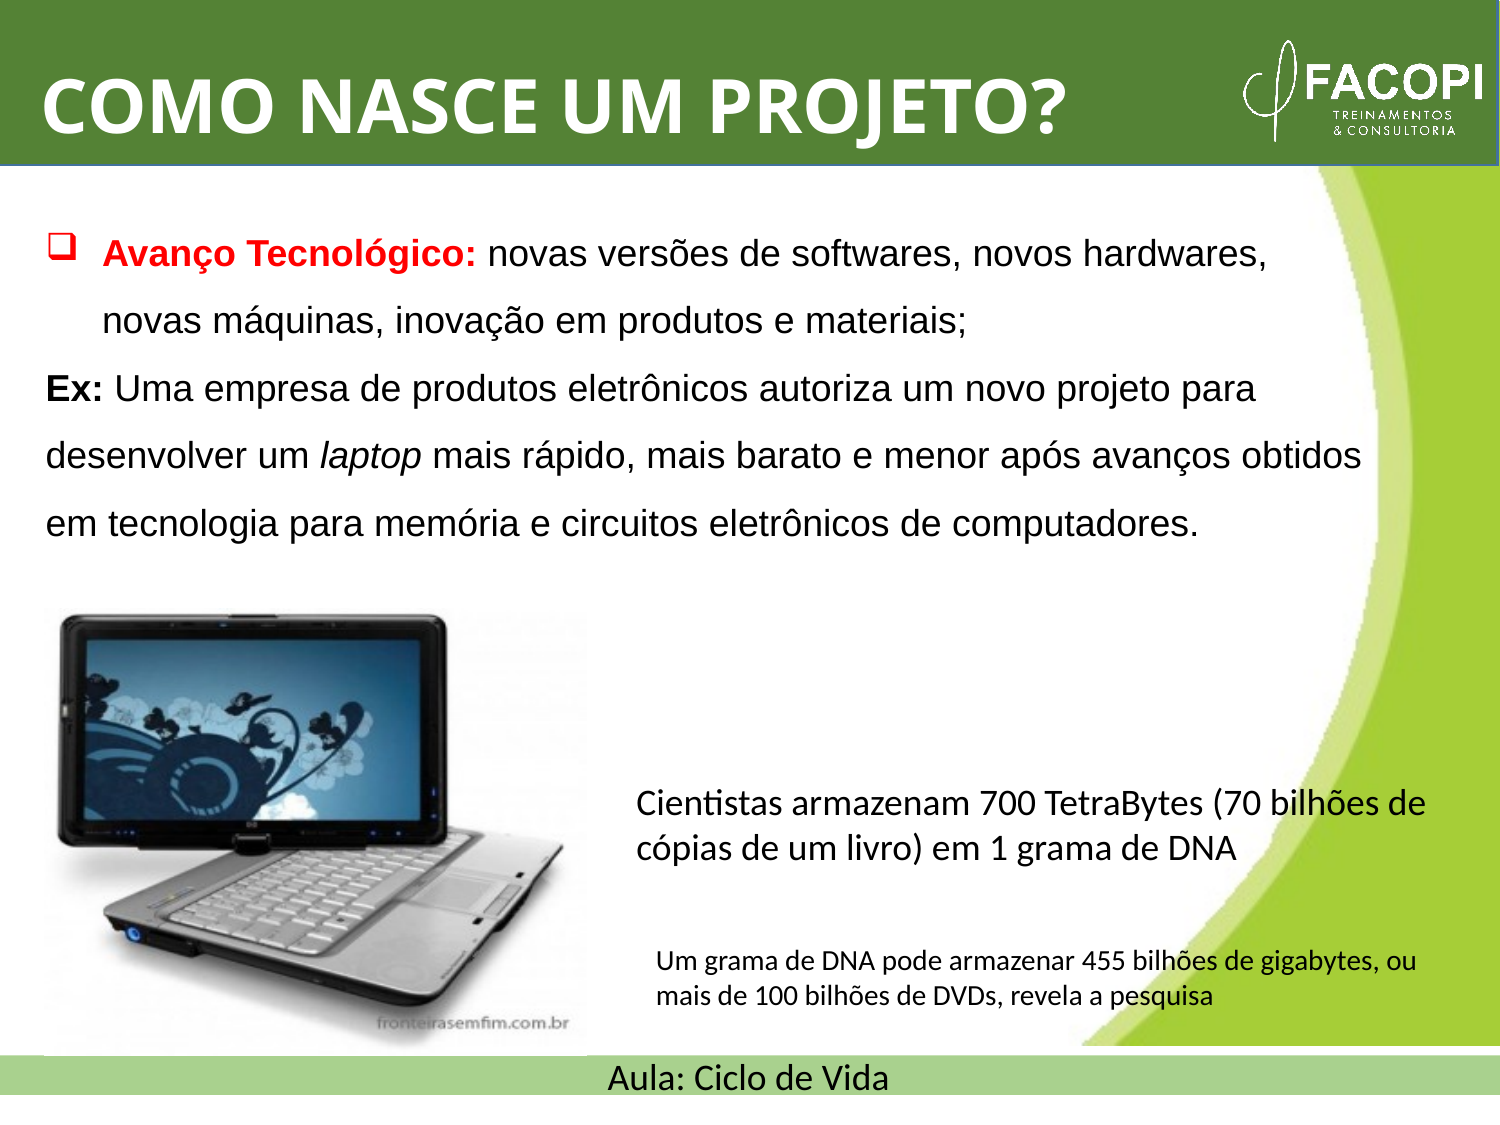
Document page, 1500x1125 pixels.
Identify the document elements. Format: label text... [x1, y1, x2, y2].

text_box Aula: Ciclo de Vida [0, 1054, 1500, 1096]
text_box Avanço Tecnológico: novas versões de softwares, novos hardwares, novas máquinas, inovação em produtos e materiais; Ex: Uma empresa de produtos eletrônicos autoriza um novo projeto para desenvolver um laptop mais rápido, mais barato e menor após avanços obtidos em tecnologia para memória e circuitos eletrônicos de computadores. [30, 198, 1068, 619]
text_box [0, 0, 1499, 166]
text_box Um grama de DNA pode armazenar 455 bilhões de gigabytes, ou mais de 100 bilhões de DVDs, revela a pesquisa [640, 933, 1068, 1019]
picture [1068, 1, 1500, 1046]
picture [44, 608, 587, 1056]
text_box Cientistas armazenam 700 TetraBytes (70 bilhões de cópias de um livro) em 1 grama de DNA [621, 771, 1068, 876]
text_box COMO NASCE UM PROJETO? [25, 51, 1068, 136]
